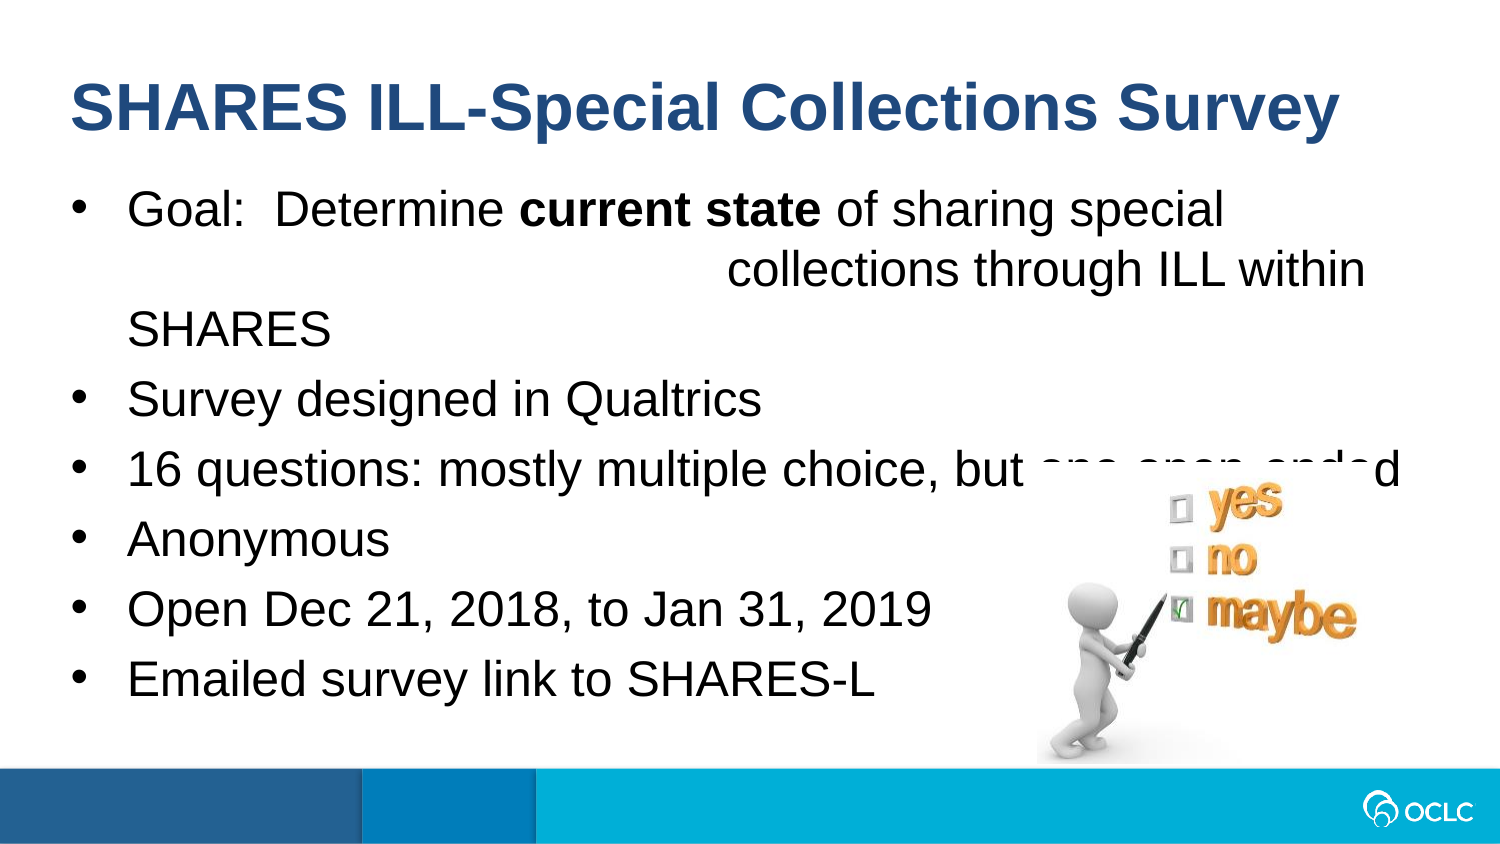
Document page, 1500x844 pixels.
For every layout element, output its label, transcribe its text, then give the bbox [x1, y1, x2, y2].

list SHARES ILL-Special Collections Survey [55, 56, 1441, 168]
picture [1037, 461, 1375, 764]
list Goal: Determine current state of sharing special collections through ILL within SHARES Survey designed in Qualtrics 16 questions: mostly multiple choice, but one open-ended Anonymous Open Dec 21, 2018, to Jan 31, 2019 Emailed survey link to SHARES-L [55, 168, 1441, 720]
